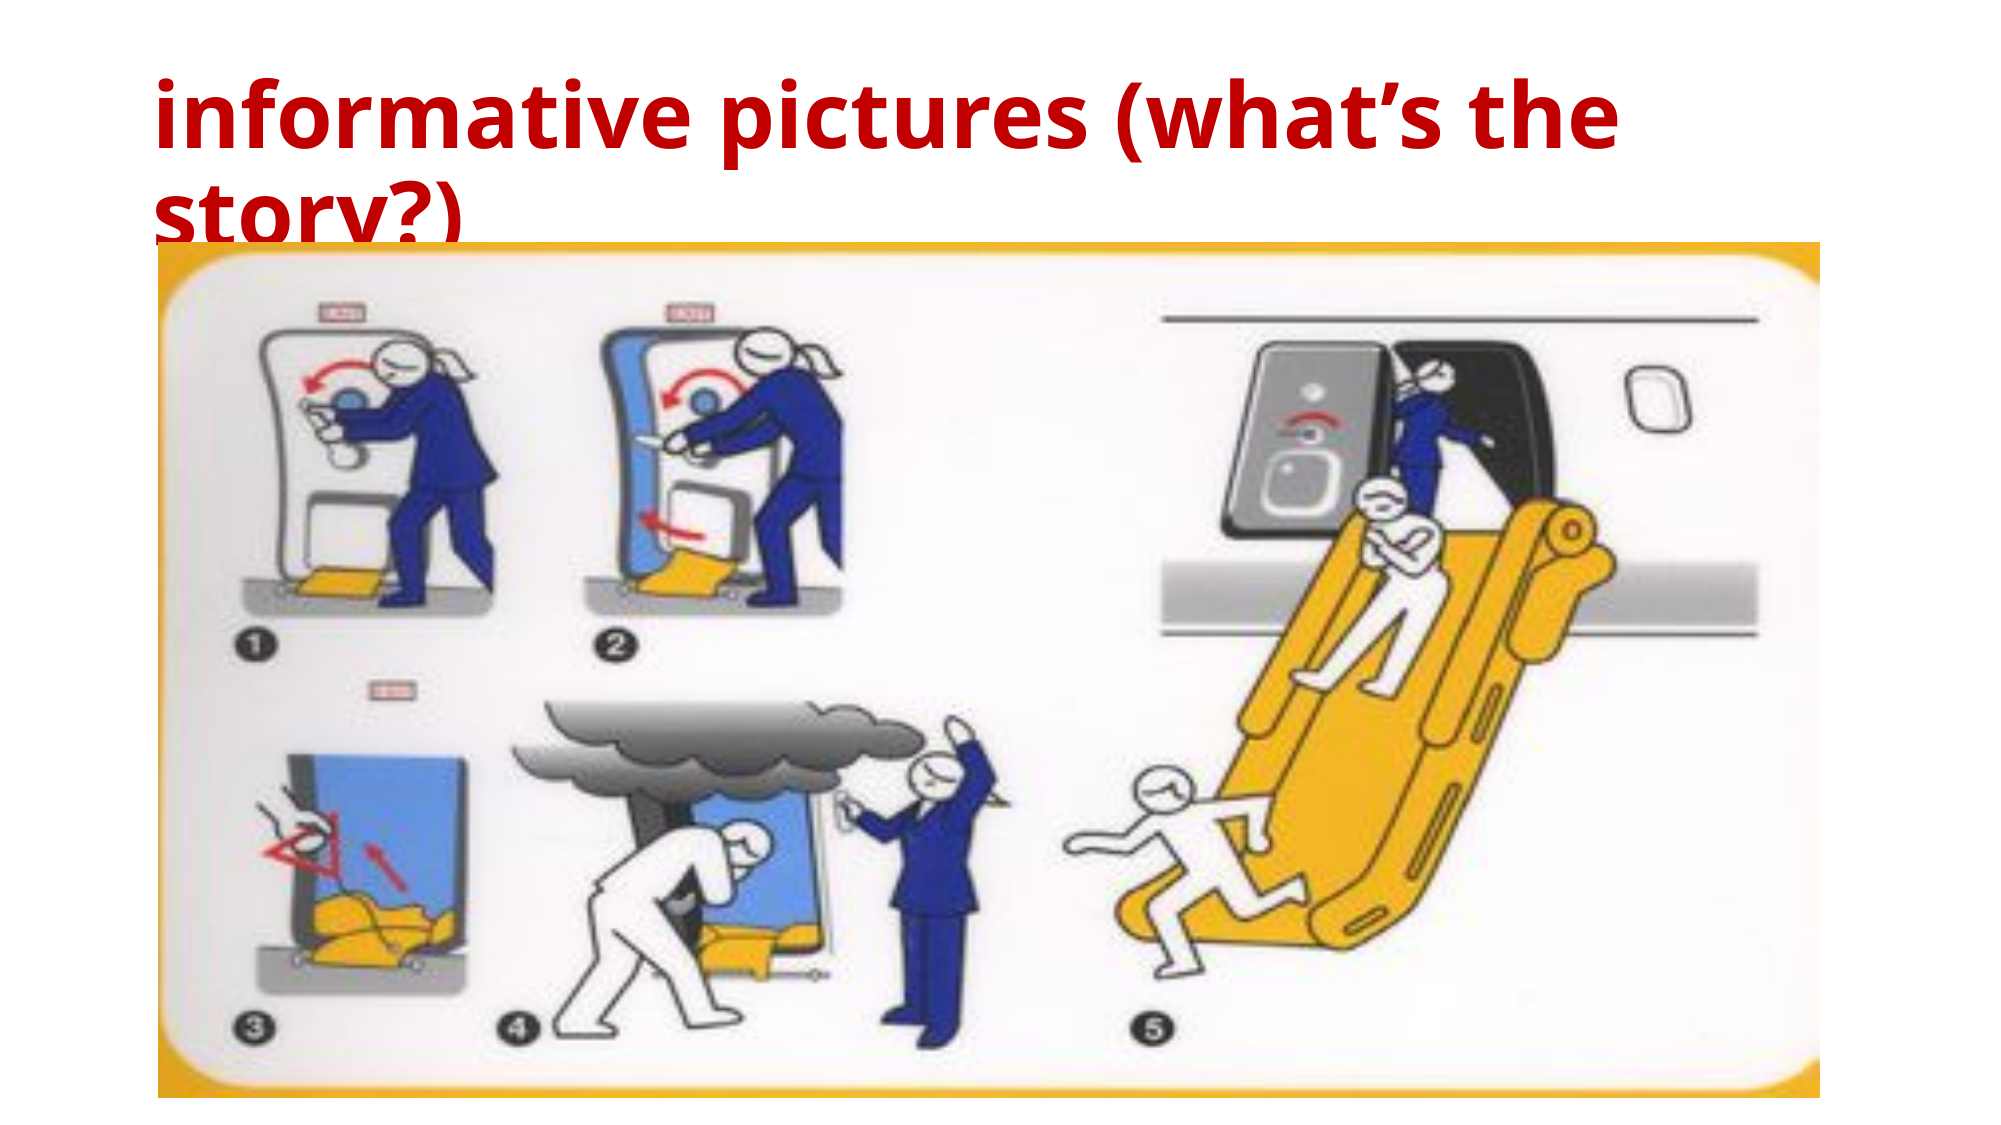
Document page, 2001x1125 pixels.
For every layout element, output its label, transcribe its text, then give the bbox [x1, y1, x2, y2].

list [158, 242, 1820, 1098]
title informative pictures (what’s the story?) [137, 59, 1863, 278]
